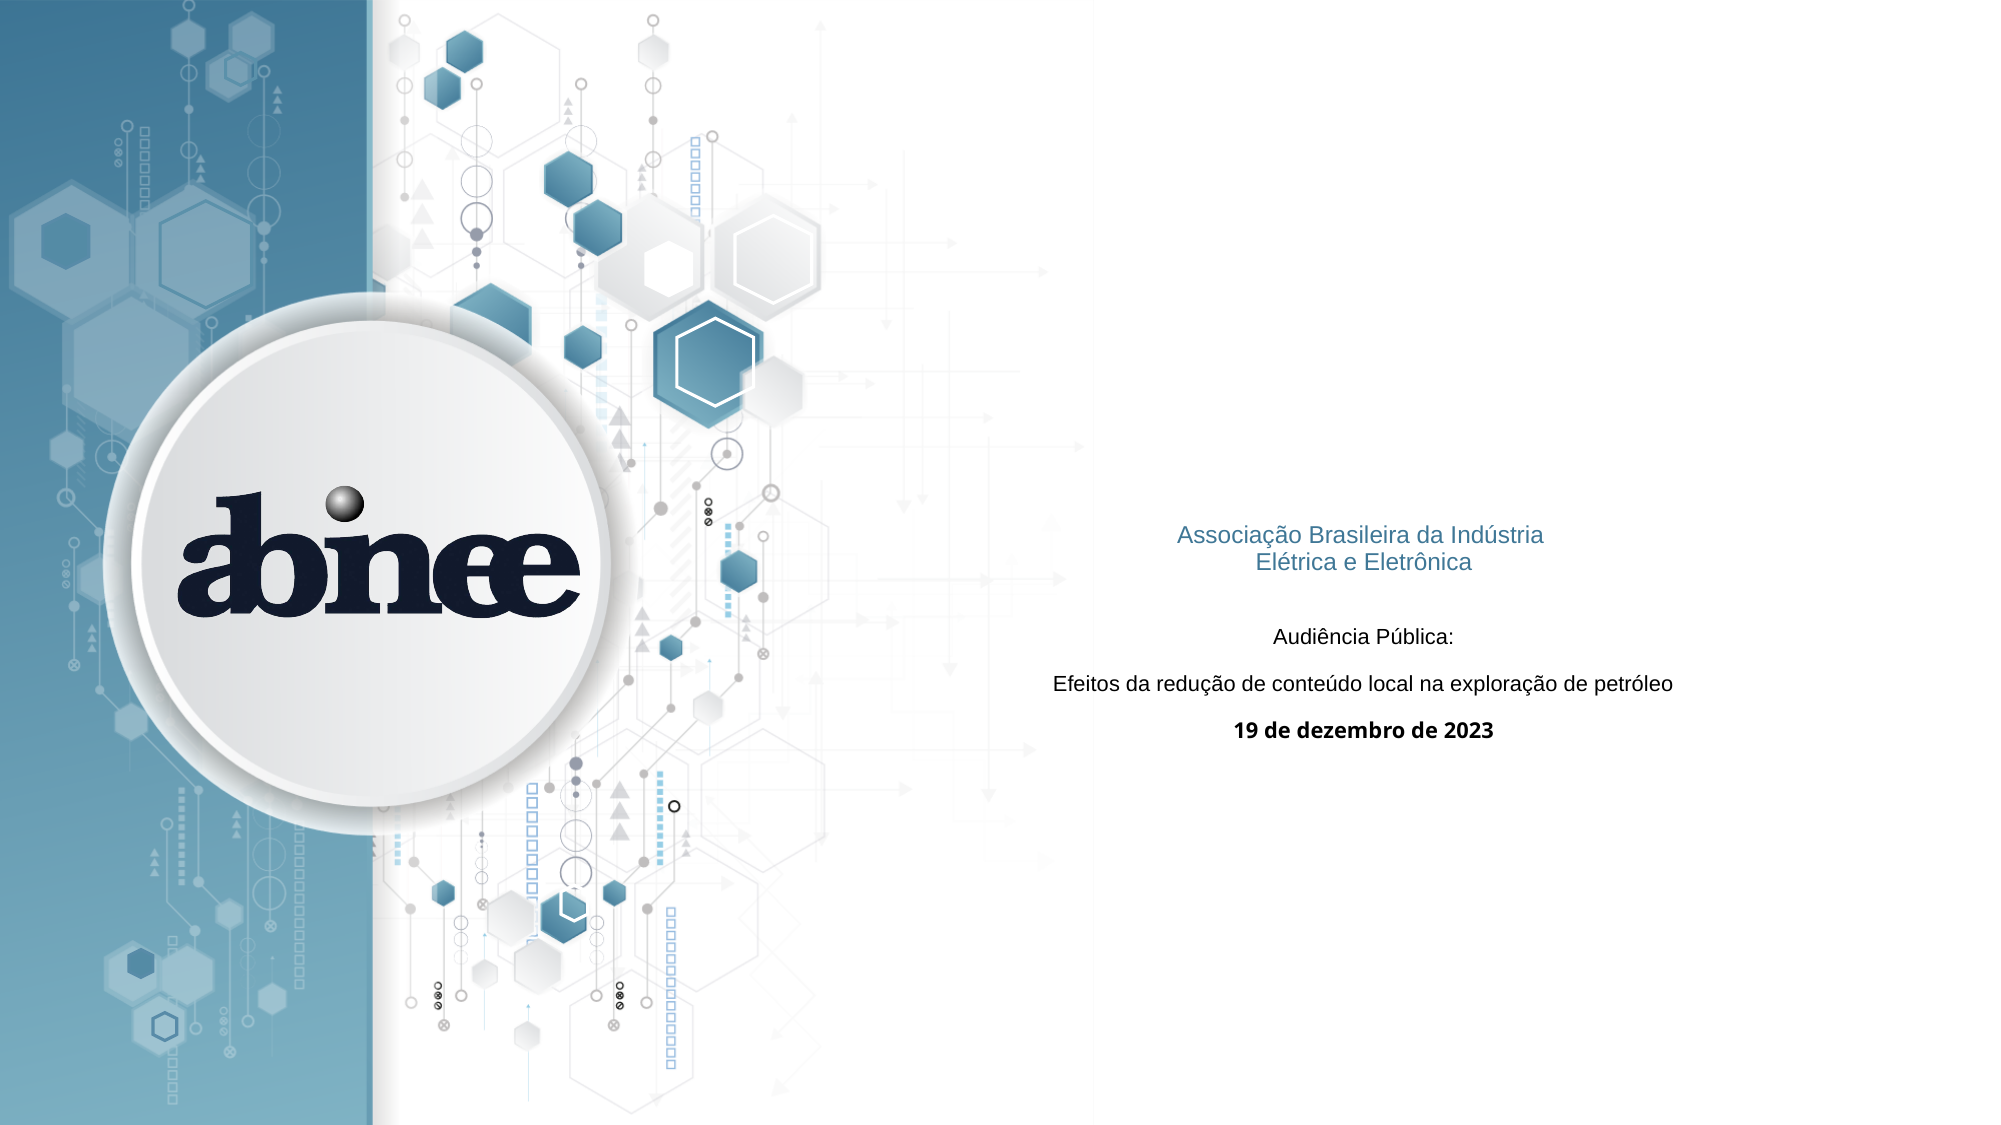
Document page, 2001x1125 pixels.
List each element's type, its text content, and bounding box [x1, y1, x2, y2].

title Associação Brasileira da Indústria Elétrica e Eletrônica Audiência Pública: Efeitos da redução de conteúdo local na exploração de petróleo 19 de dezembro de 2023 [1101, 515, 1976, 752]
picture [0, 0, 1101, 1125]
